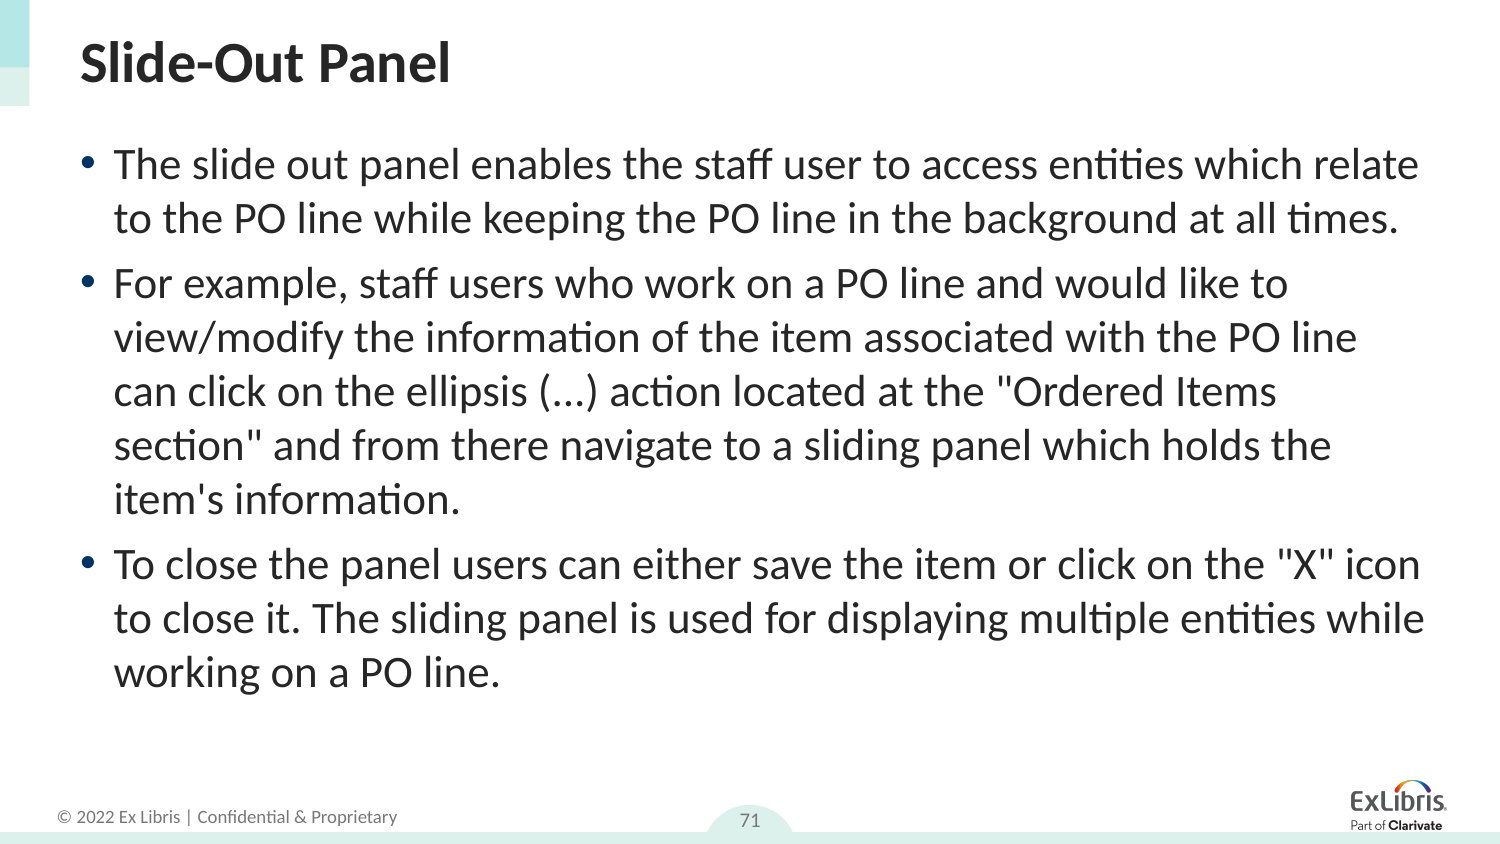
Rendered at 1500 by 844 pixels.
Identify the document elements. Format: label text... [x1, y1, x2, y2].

list The slide out panel enables the staff user to access entities which relate to the PO line while keeping the PO line in the background at all times. For example, staff users who work on a PO line and would like to view/modify the information of the item associated with the PO line can click on the ellipsis (...) action located at the "Ordered Items section" and from there navigate to a sliding panel which holds the item's information. To close the panel users can either save the item or click on the "X" icon to close it. The sliding panel is used for displaying multiple entities while working on a PO line. [64, 126, 1447, 765]
slide_number 71 [705, 789, 795, 844]
picture [1351, 780, 1447, 830]
title Slide-Out Panel [64, 11, 1447, 107]
